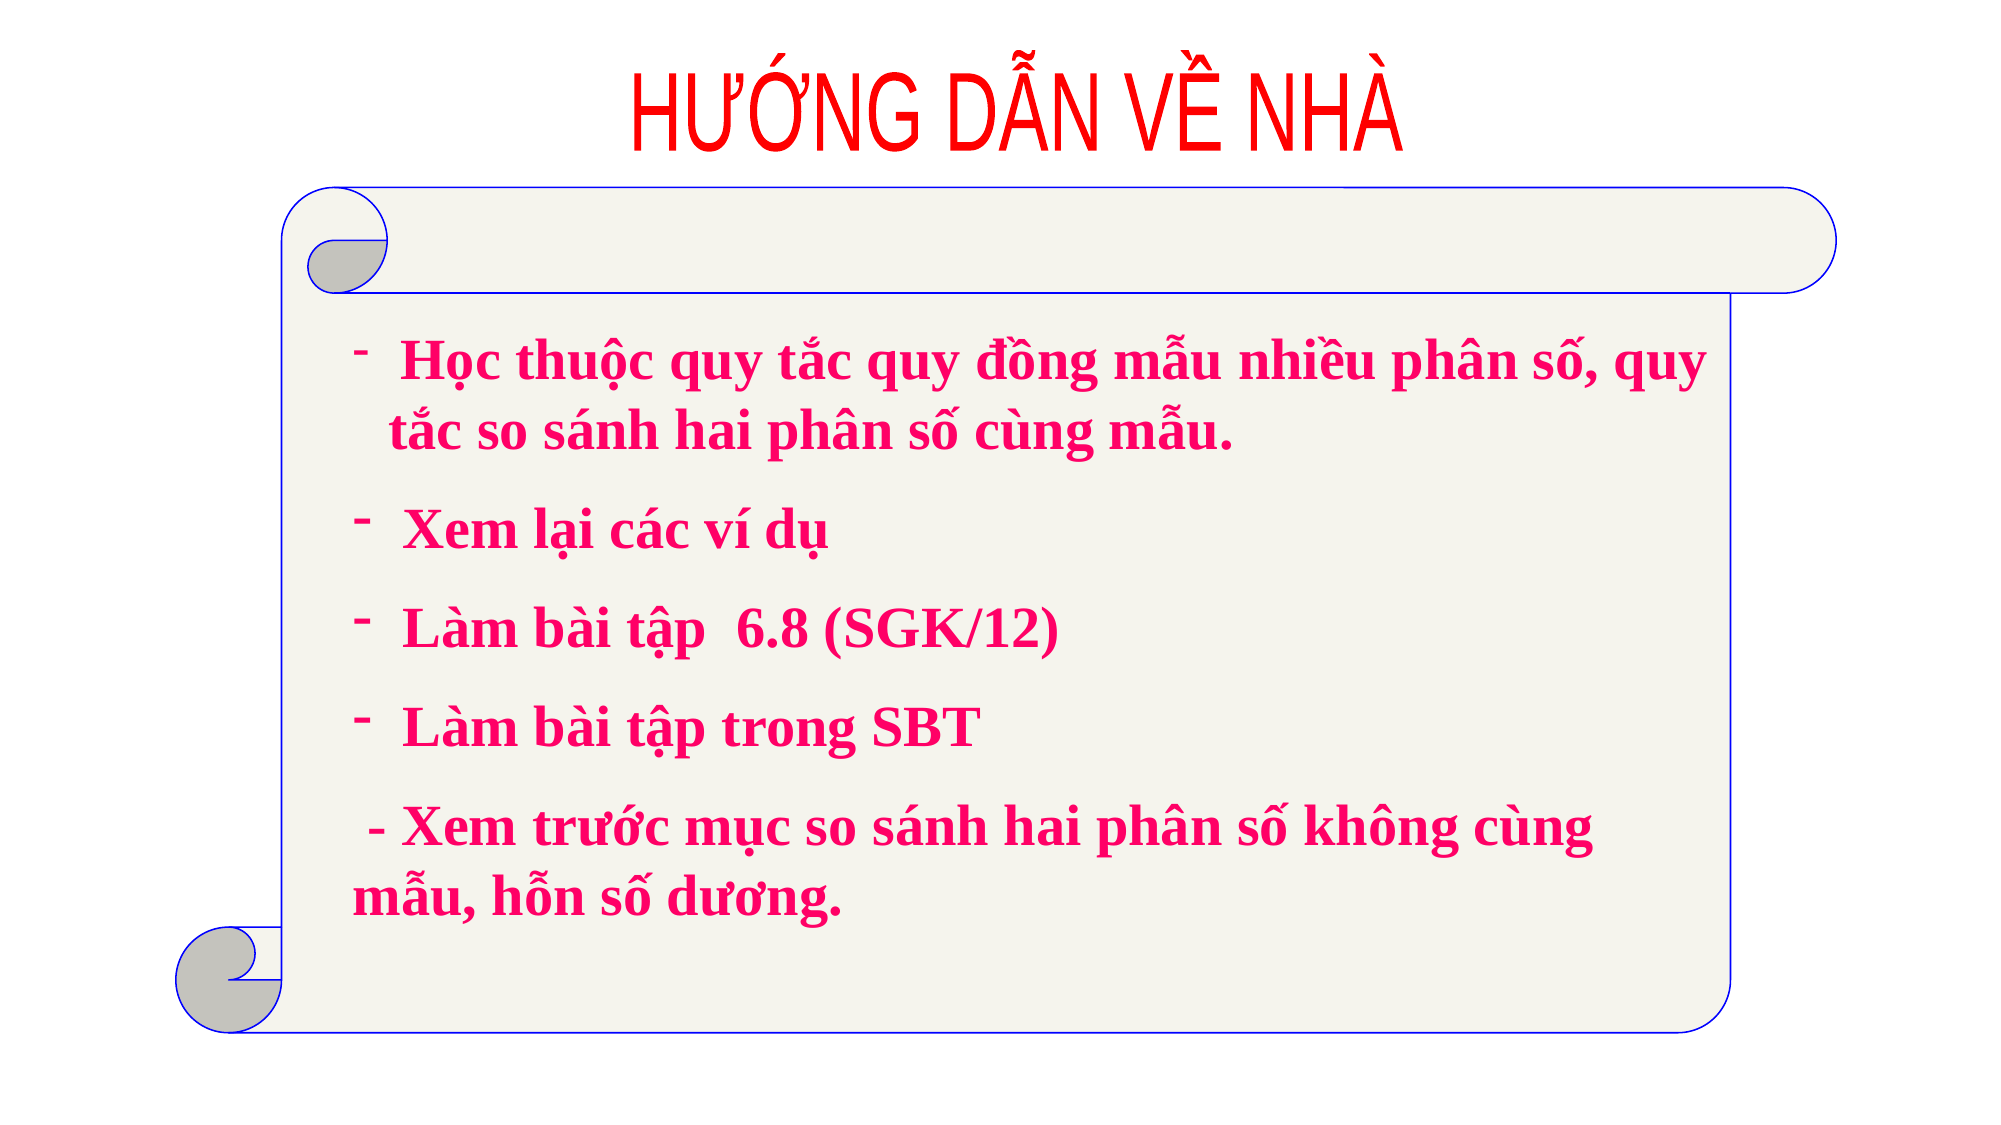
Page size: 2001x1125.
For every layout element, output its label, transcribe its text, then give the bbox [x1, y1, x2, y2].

text_box Học thuộc quy tắc quy đồng mẫu nhiều phân số, quy tắc so sánh hai phân số cùng mẫu. Xem lại các ví dụ Làm bài tập 6.8 (SGK/12) Làm bài tập trong SBT - Xem trước mục so sánh hai phân số không cùng mẫu, hỗn số dương. [337, 313, 1737, 935]
text_box [175, 187, 1837, 1033]
